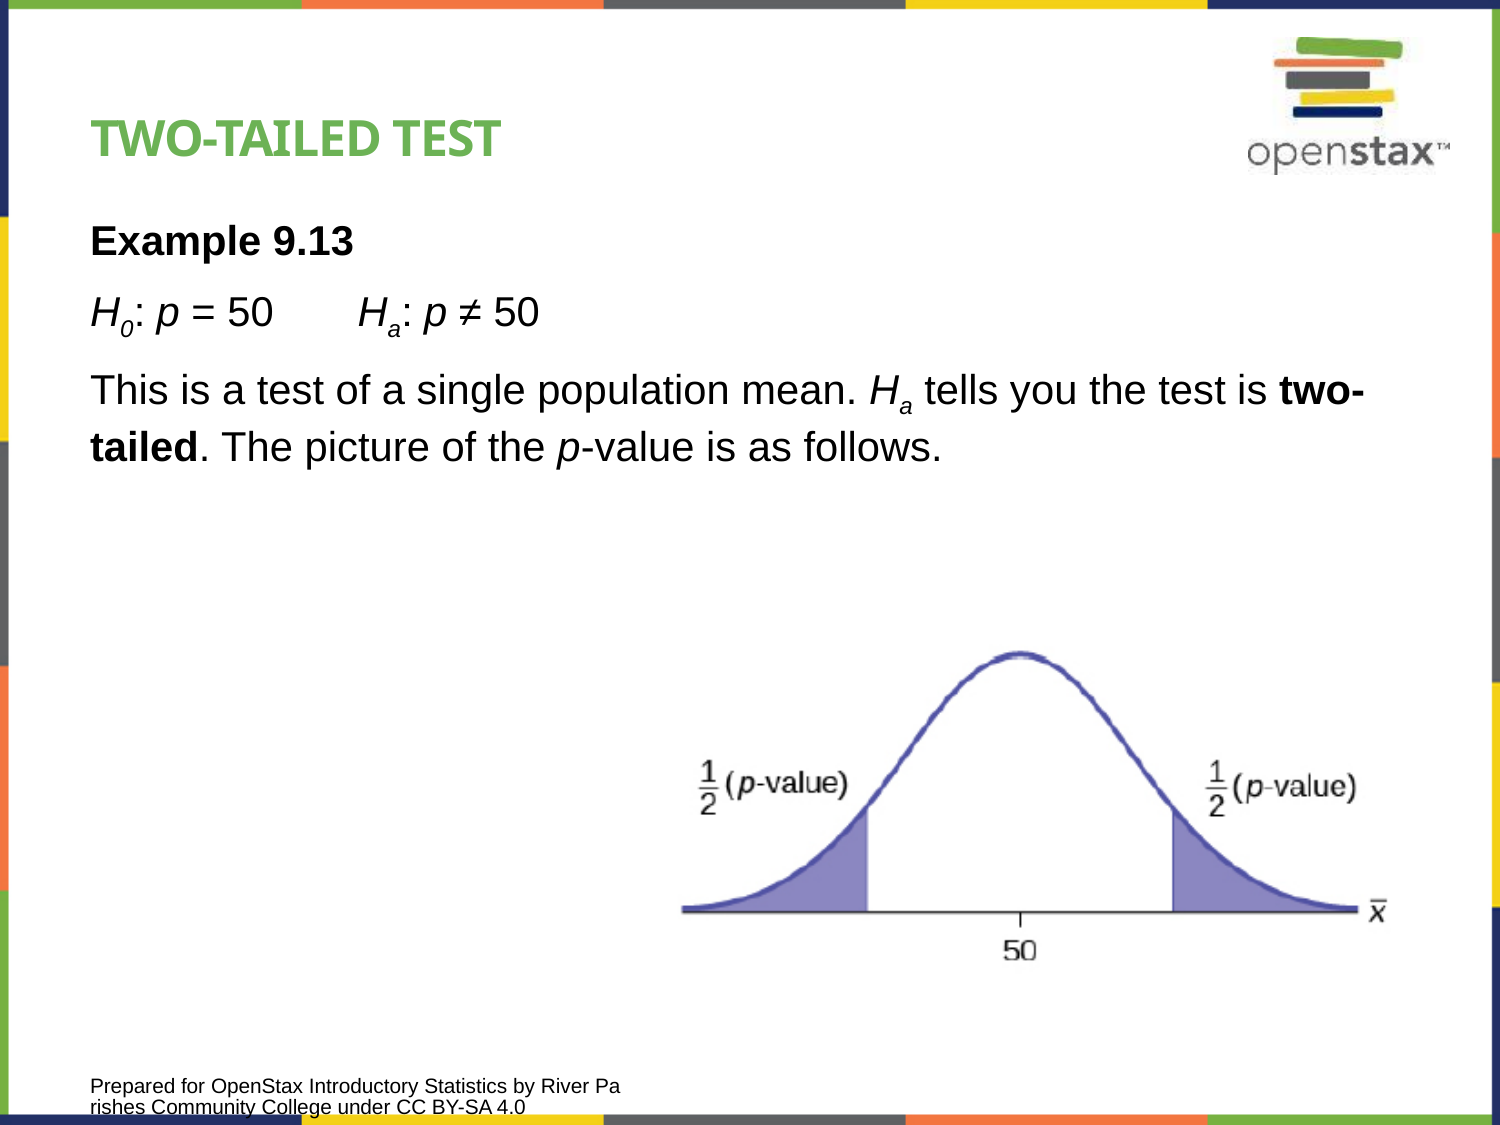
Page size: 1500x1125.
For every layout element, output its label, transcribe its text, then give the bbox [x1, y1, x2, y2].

picture [0, 0, 1500, 1125]
list Example 9.13 H0: p = 50 Ha: p ≠ 50 This is a test of a single population mean. Ha tells you the test is two-tailed. The picture of the p-value is as follows. [75, 206, 1398, 515]
footer Prepared for OpenStax Introductory Statistics by River Parishes Community College under CC BY-SA 4.0 [75, 1065, 638, 1112]
title Two-tailed test [75, 39, 1247, 175]
